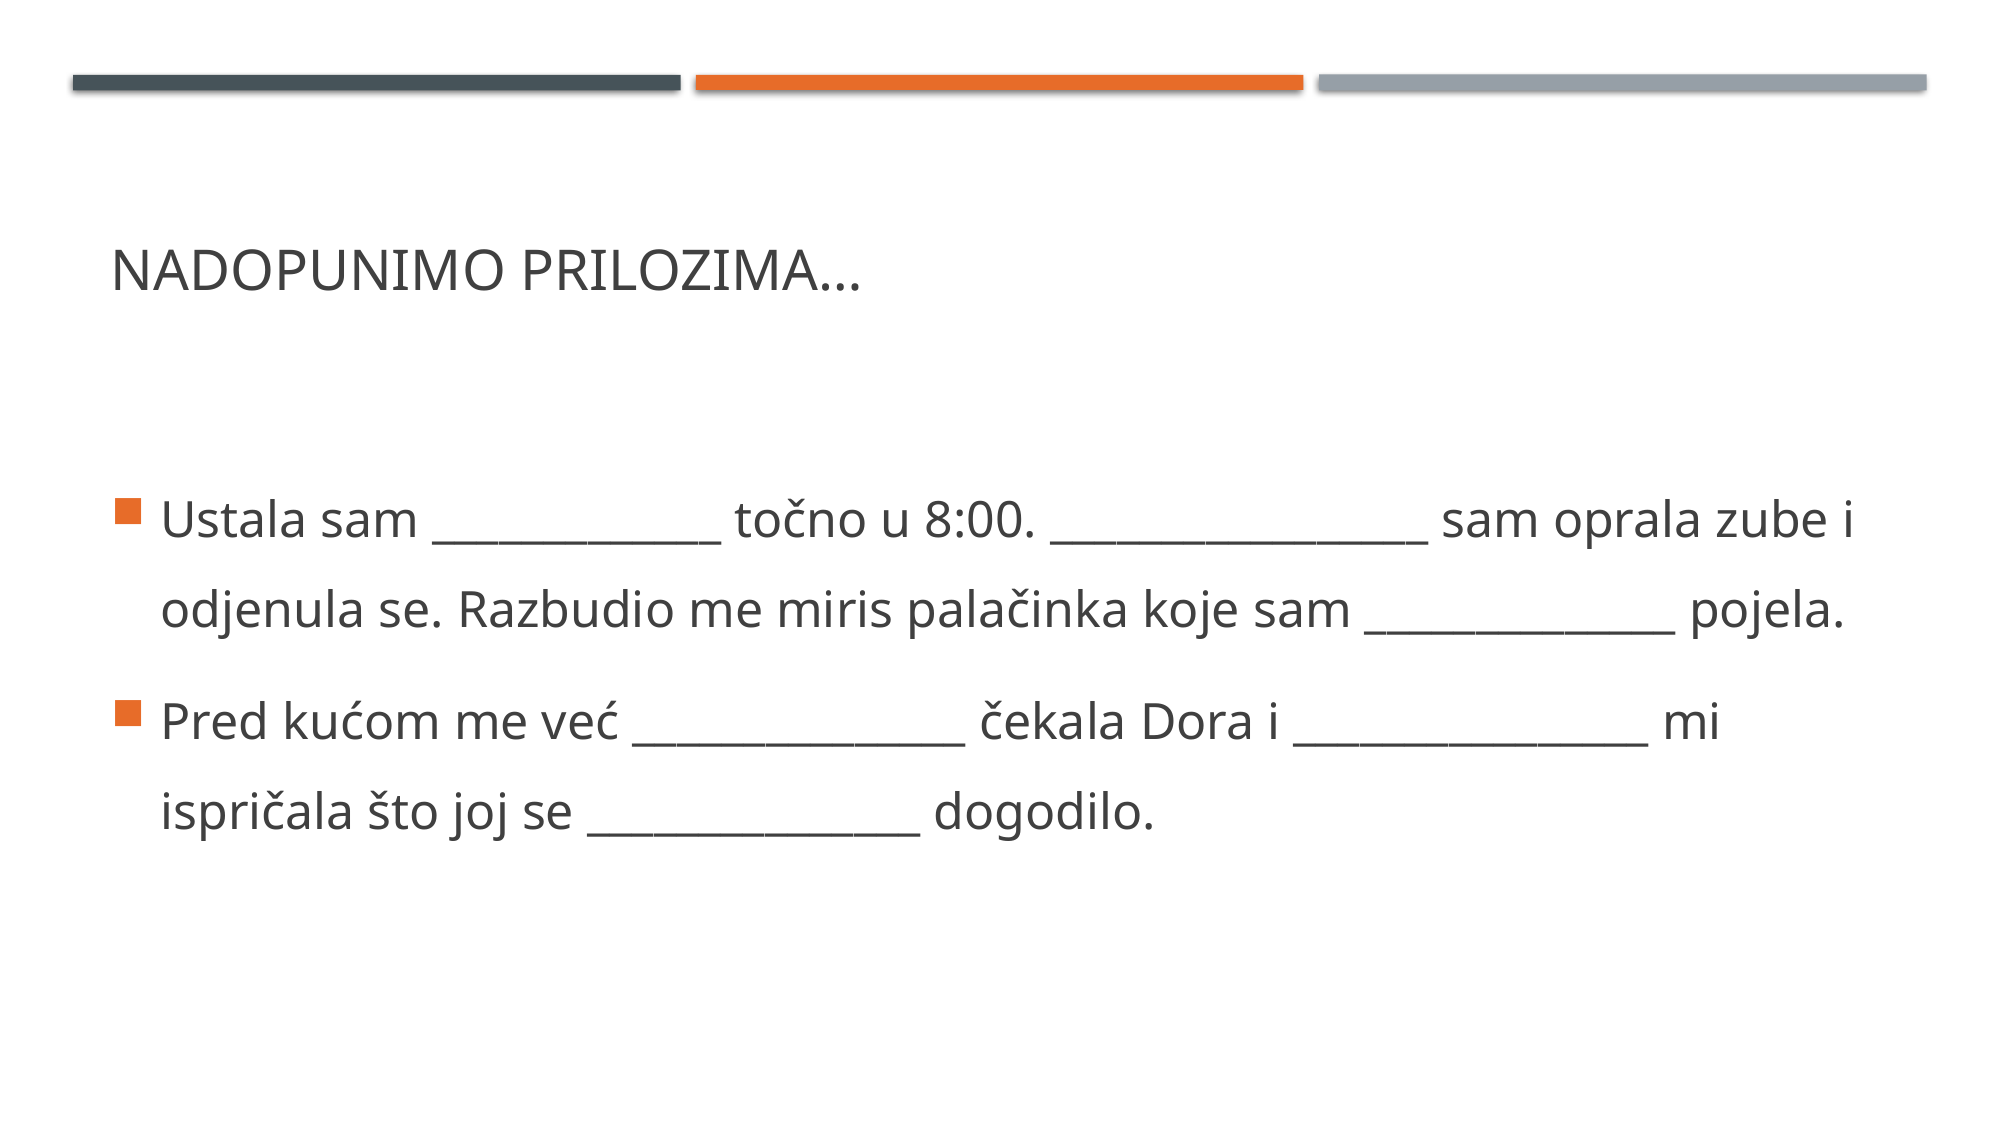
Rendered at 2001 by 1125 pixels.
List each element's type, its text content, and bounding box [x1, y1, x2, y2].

list Ustala sam _____________ točno u 8:00. _________________ sam oprala zube i odjenula se. Razbudio me miris palačinka koje sam ______________ pojela. Pred kućom me već _______________ čekala Dora i ________________ mi ispričala što joj se _______________ dogodilo. [95, 383, 1905, 981]
title Nadopunimo prilozima… [95, 115, 1905, 311]
